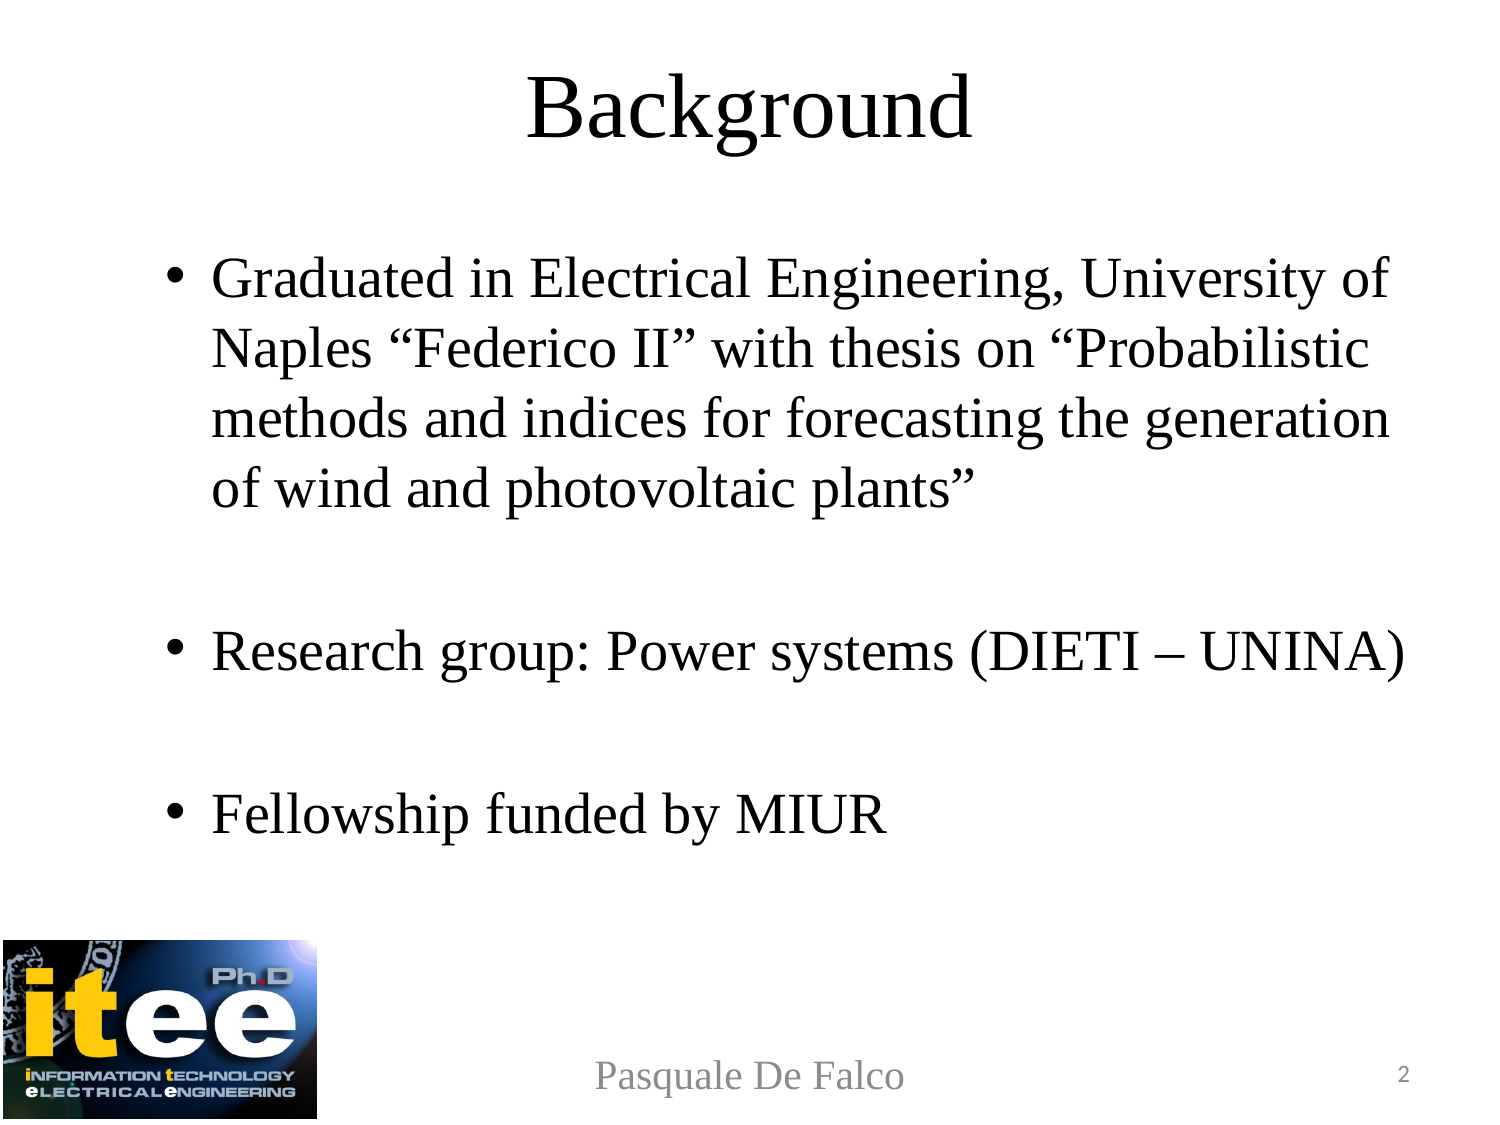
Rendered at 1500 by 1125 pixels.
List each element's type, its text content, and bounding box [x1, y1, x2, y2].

title Background [75, 7, 1425, 195]
footer Pasquale De Falco [512, 1042, 988, 1103]
list Graduated in Electrical Engineering, University of Naples “Federico II” with thesis on “Probabilistic methods and indices for forecasting the generation of wind and photovoltaic plants” Research group: Power systems (DIETI – UNINA) Fellowship funded by MIUR [75, 231, 1425, 976]
slide_number 2 [1074, 1042, 1425, 1103]
picture [3, 940, 317, 1120]
